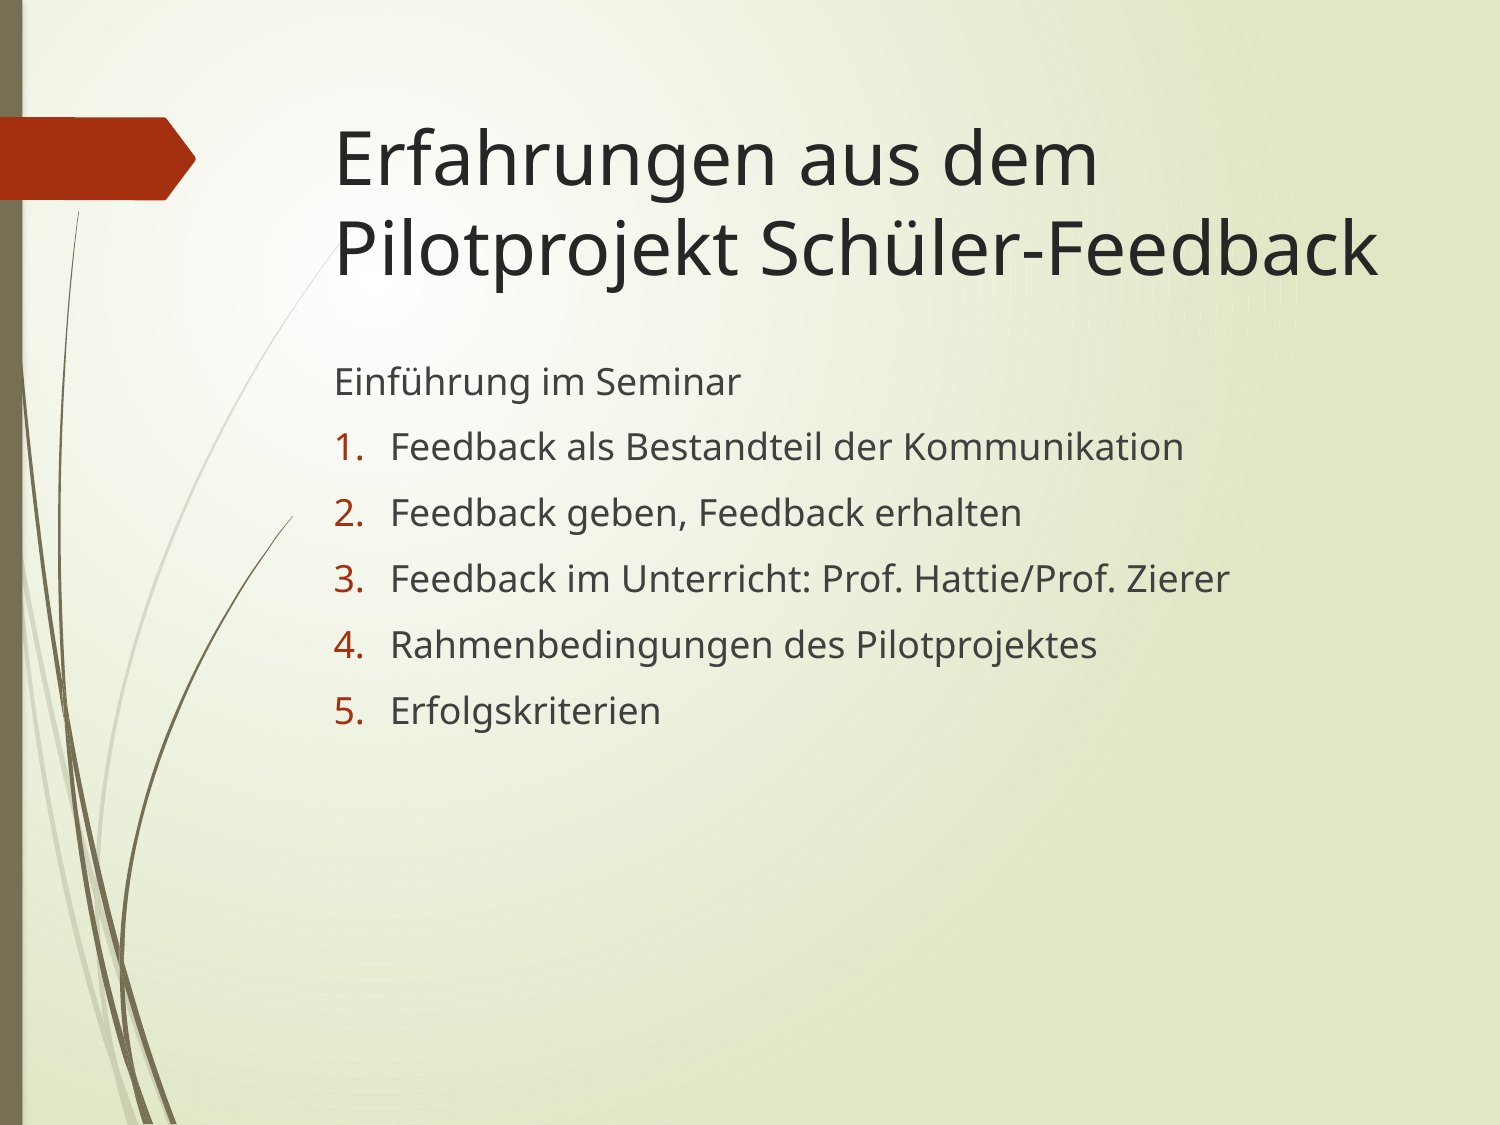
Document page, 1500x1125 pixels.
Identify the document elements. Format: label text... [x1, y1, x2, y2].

list Einführung im Seminar Feedback als Bestandteil der Kommunikation Feedback geben, Feedback erhalten Feedback im Unterricht: Prof. Hattie/Prof. Zierer Rahmenbedingungen des Pilotprojektes Erfolgskriterien [318, 350, 1416, 970]
title Erfahrungen aus dem Pilotprojekt Schüler-Feedback [319, 102, 1416, 313]
